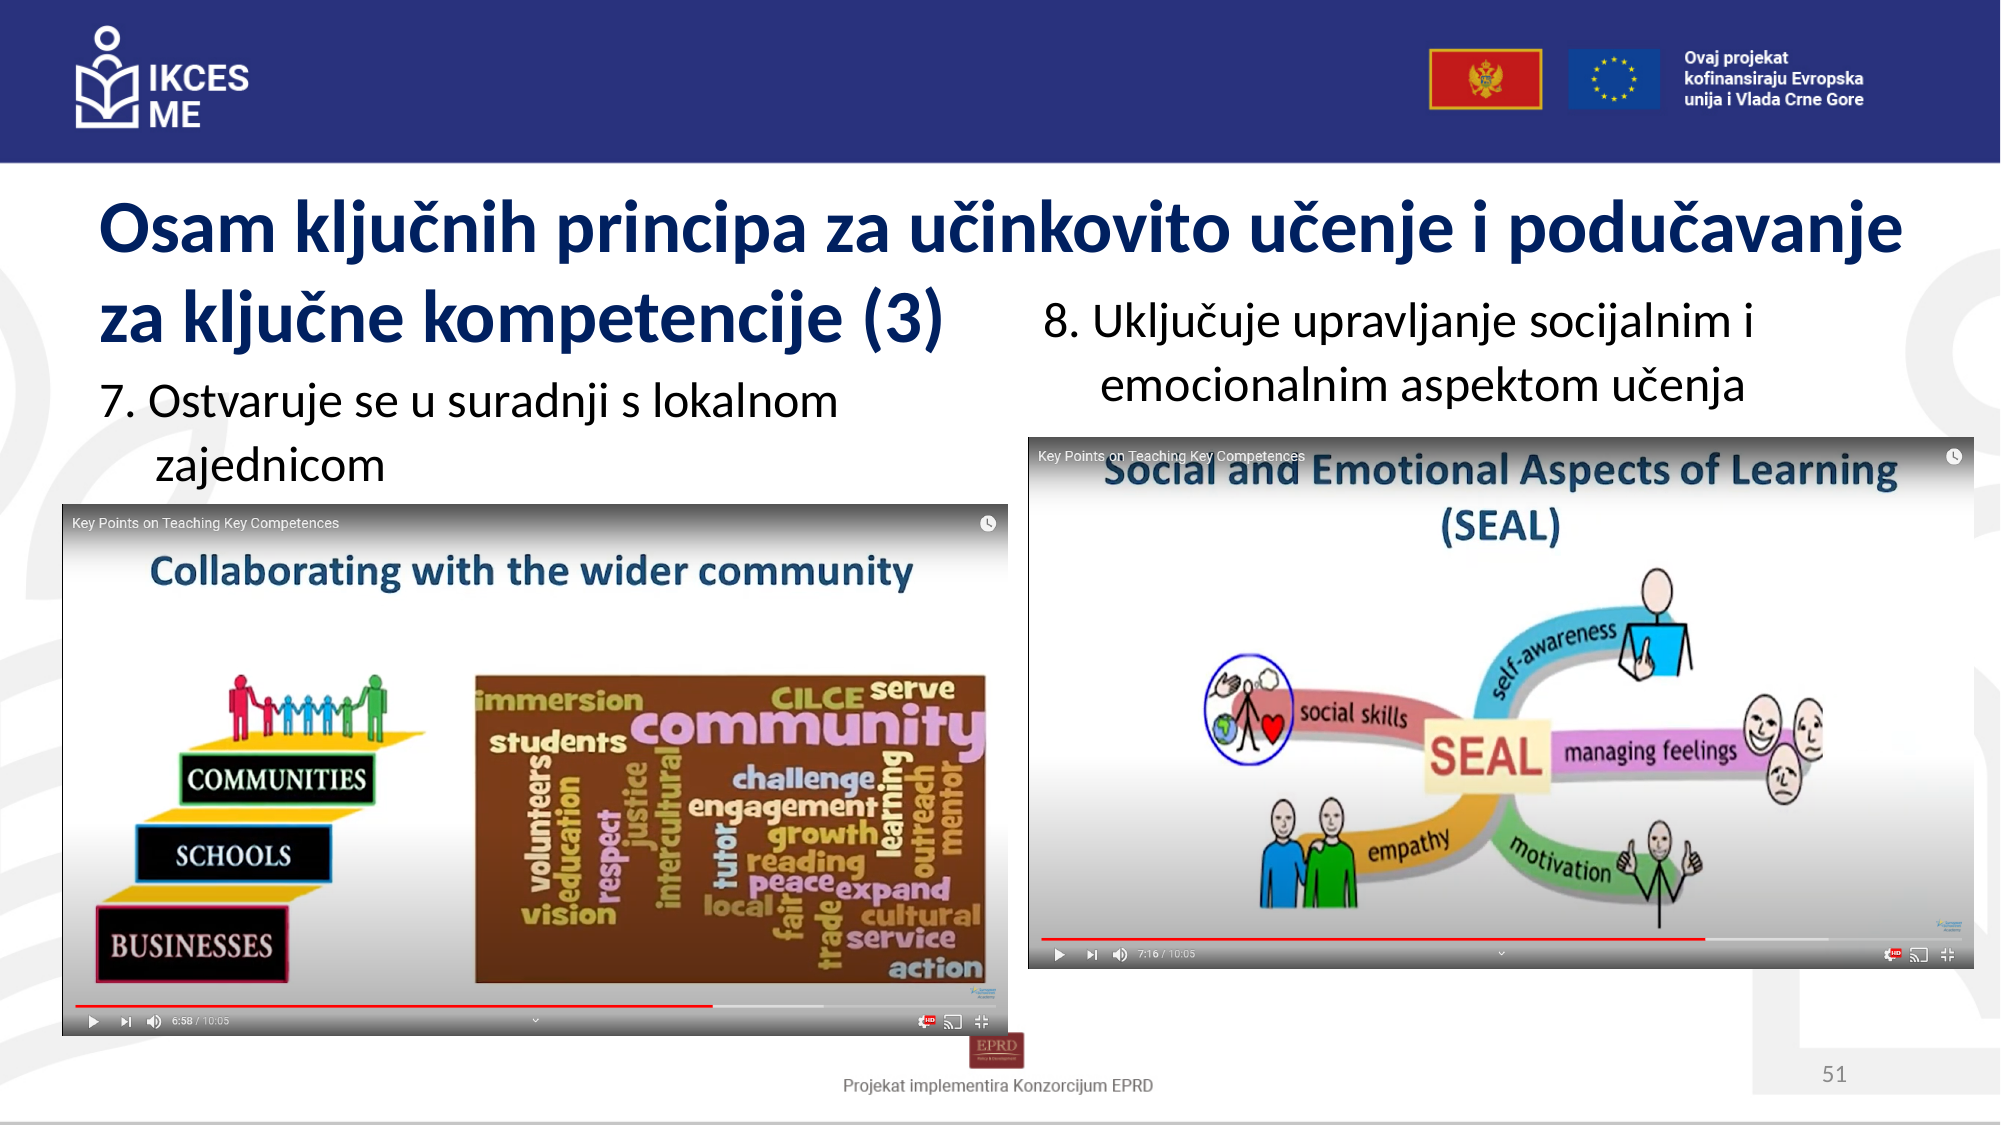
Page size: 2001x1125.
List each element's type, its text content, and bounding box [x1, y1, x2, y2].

slide_number 51 [1412, 1042, 1863, 1103]
text_box 7. Ostvaruje se u suradnji s lokalnom zajednicom [84, 356, 986, 504]
text_box Osam ključnih principa za učinkovito učenje i podučavanje za ključne kompetencije (3) [84, 169, 1930, 455]
picture [0, 0, 2001, 1125]
text_box 8. Uključuje upravljanje socijalnim i emocionalnim aspektom učenja [1028, 276, 1879, 437]
